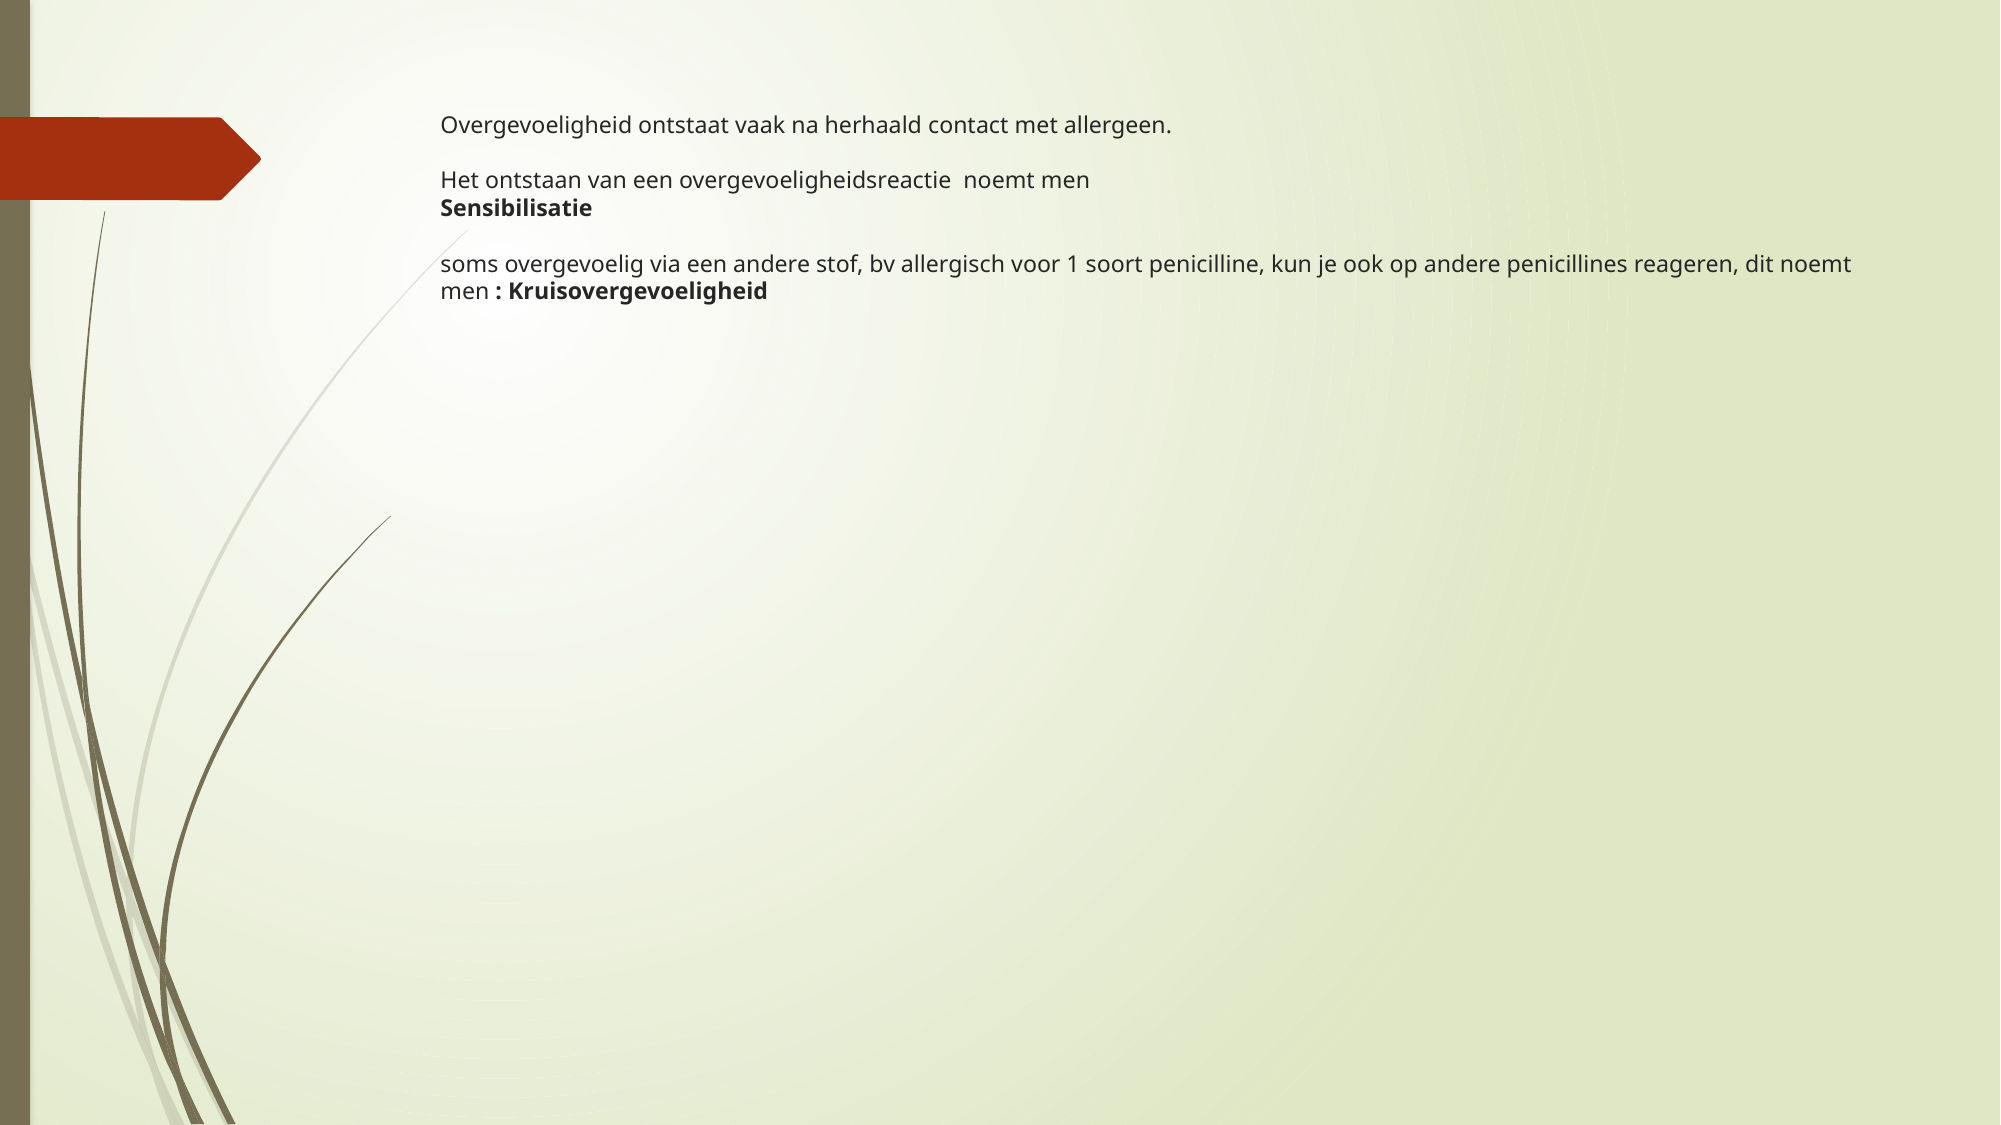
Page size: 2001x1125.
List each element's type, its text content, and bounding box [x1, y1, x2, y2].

title Overgevoeligheid ontstaat vaak na herhaald contact met allergeen. Het ontstaan van een overgevoeligheidsreactie noemt men Sensibilisatie soms overgevoelig via een andere stof, bv allergisch voor 1 soort penicilline, kun je ook op andere penicillines reageren, dit noemt men : Kruisovergevoeligheid [425, 102, 1888, 313]
